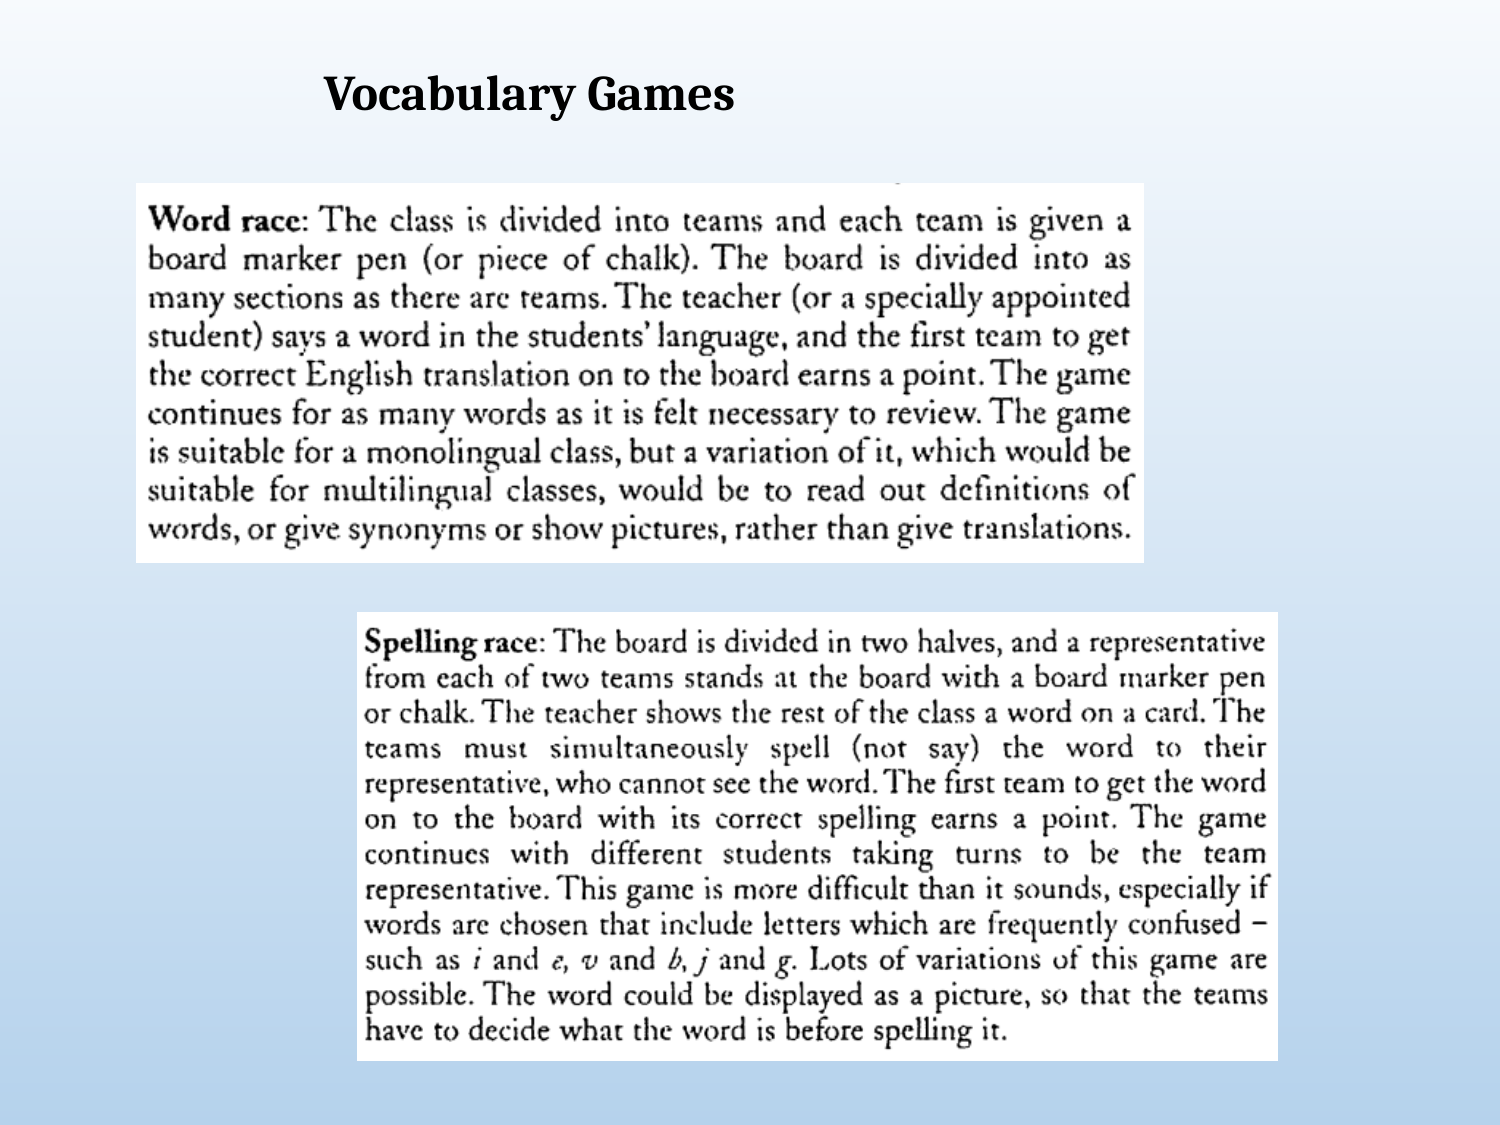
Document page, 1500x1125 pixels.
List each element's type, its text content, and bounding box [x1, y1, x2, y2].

picture [136, 183, 1144, 563]
text_box Vocabulary Games [309, 52, 1156, 128]
picture [357, 612, 1278, 1061]
